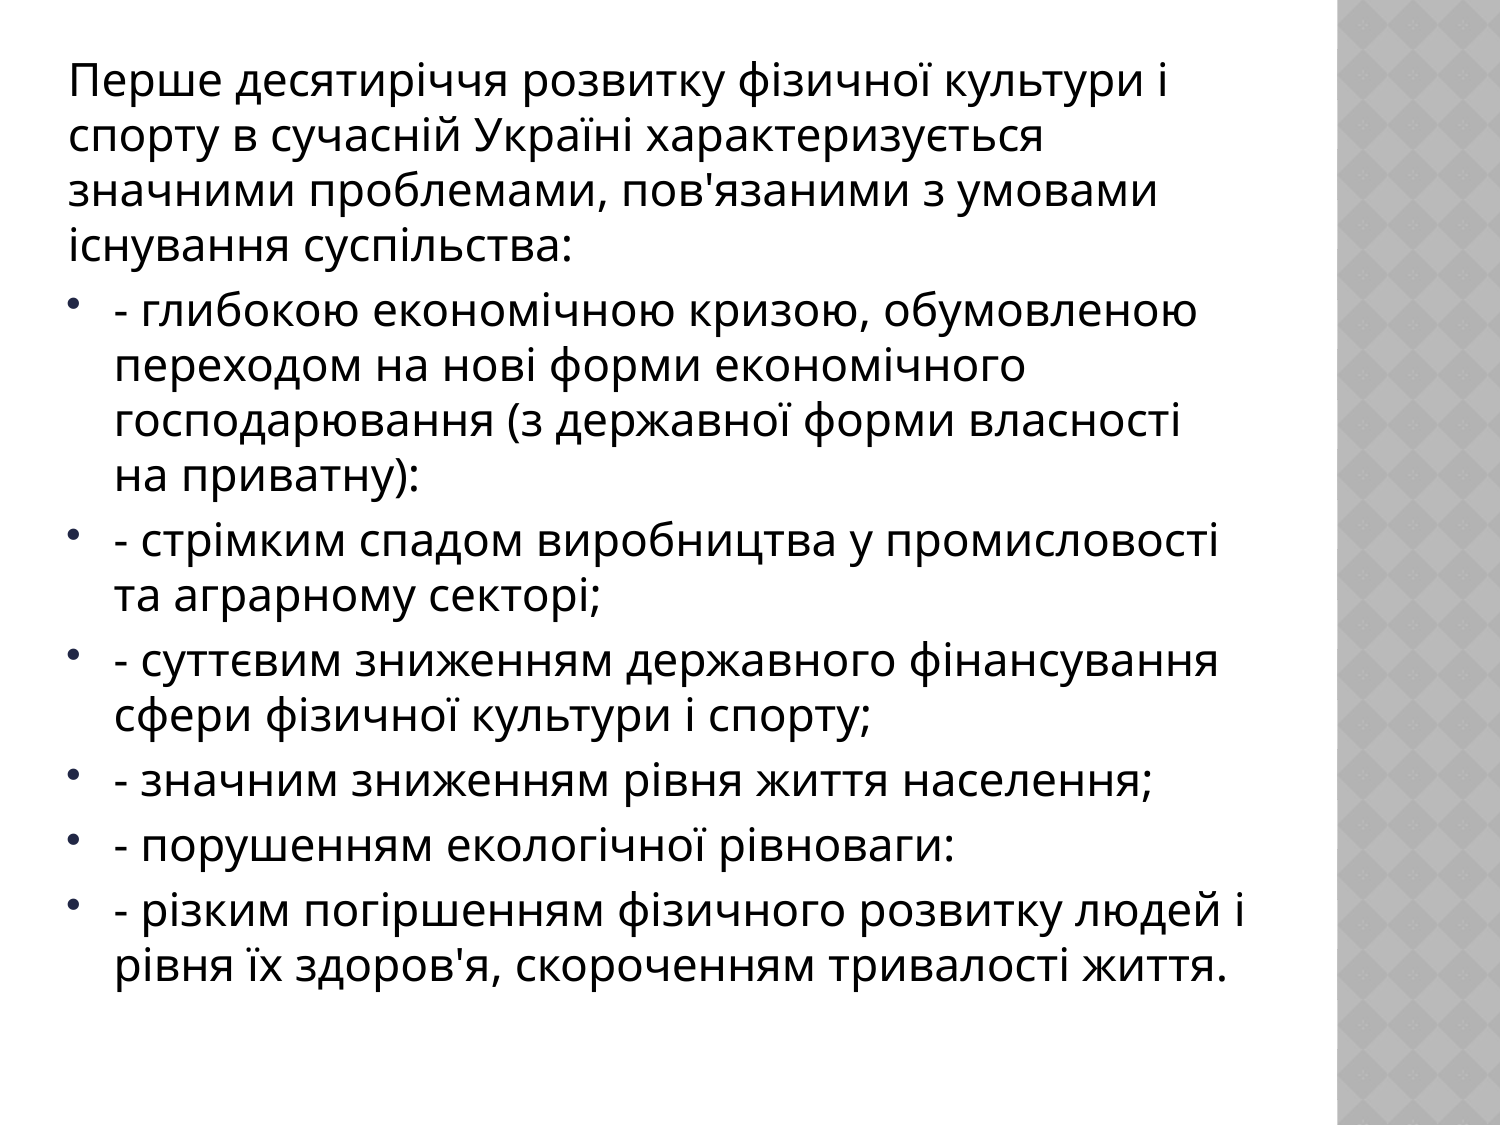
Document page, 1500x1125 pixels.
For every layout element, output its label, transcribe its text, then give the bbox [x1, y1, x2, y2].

list Перше десятиріччя розвитку фізичної культури і спорту в сучасній Україні характеризується значними проблемами, пов'язаними з умовами існування суспільства: - глибокою економічною кризою, обумовленою переходом на нові форми економічного господарювання (з державної форми власності на приватну): - стрімким спадом виробництва у промисловості та аграрному секторі; - суттєвим зниженням державного фінансування сфери фізичної культури і спорту; - значним зниженням рівня життя населення; - порушенням екологічної рівноваги: - різким погіршенням фізичного розвитку людей і рівня їх здоров'я, скороченням тривалості життя. [53, 42, 1263, 1059]
